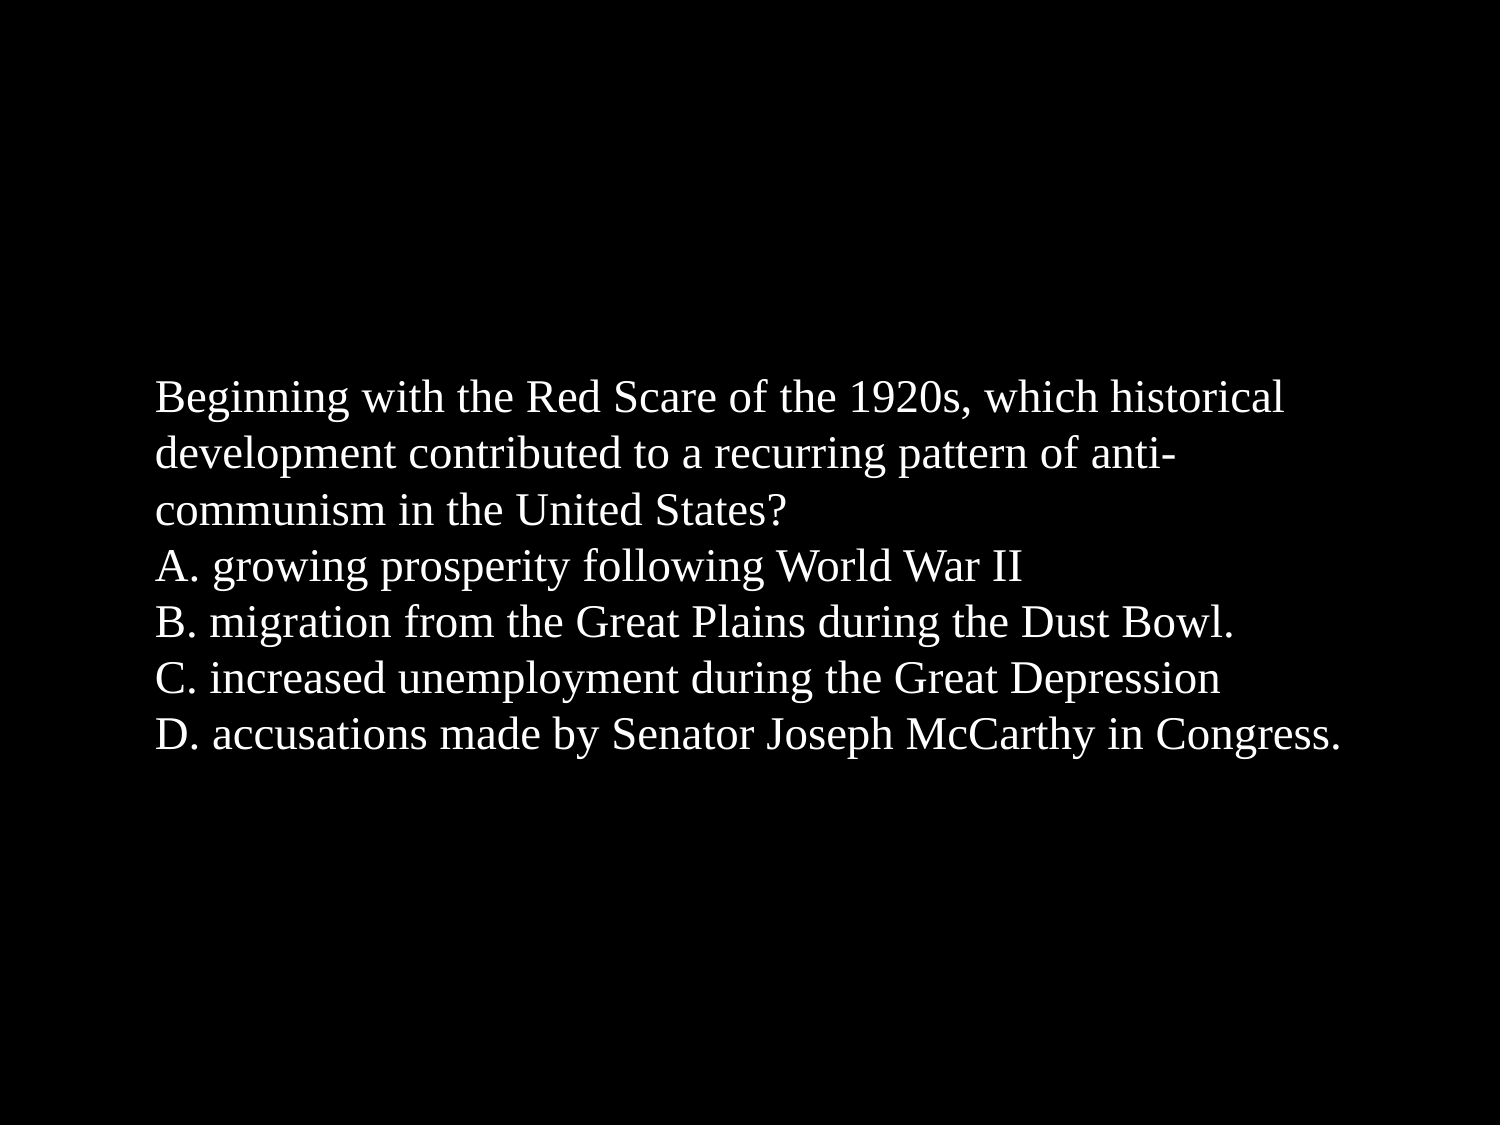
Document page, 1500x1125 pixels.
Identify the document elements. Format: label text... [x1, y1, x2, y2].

title Beginning with the Red Scare of the 1920s, which historical development contributed to a recurring pattern of anti-communism in the United States? A. growing prosperity following World War II B. migration from the Great Plains during the Dust Bowl. C. increased unemployment during the Great Depression D. accusations made by Senator Joseph McCarthy in Congress. [145, 371, 1354, 754]
